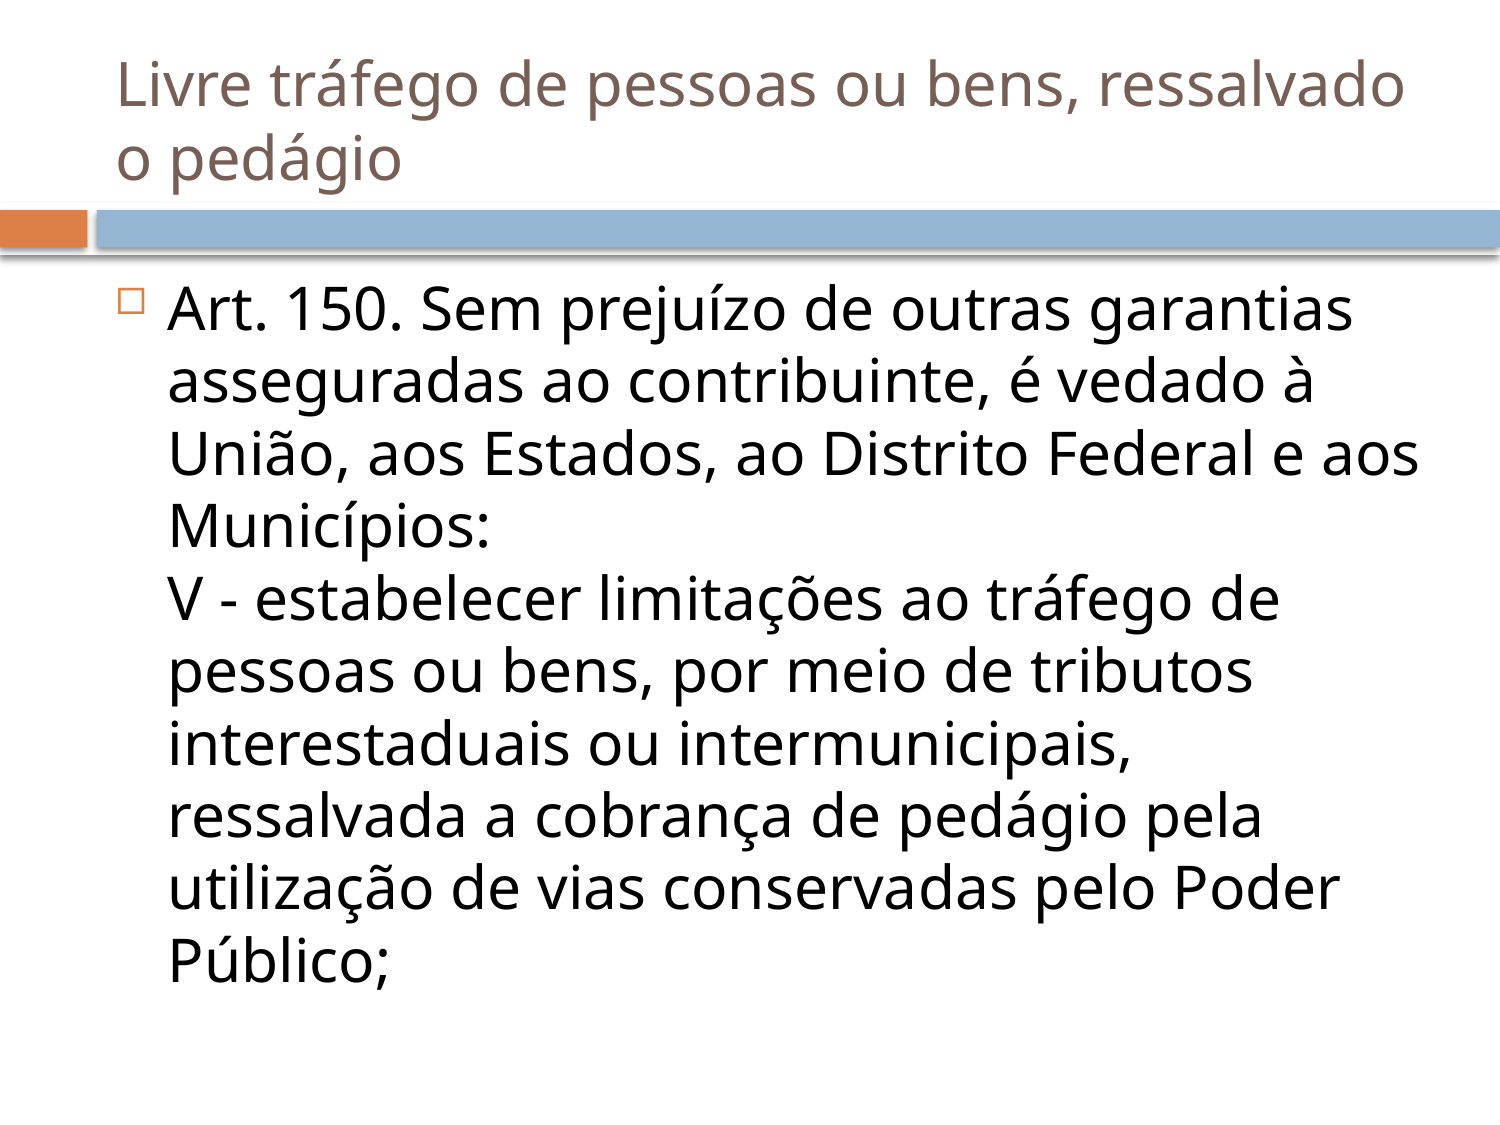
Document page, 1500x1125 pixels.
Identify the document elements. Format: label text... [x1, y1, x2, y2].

title Livre tráfego de pessoas ou bens, ressalvado o pedágio [100, 37, 1438, 200]
list Art. 150. Sem prejuízo de outras garantias asseguradas ao contribuinte, é vedado à União, aos Estados, ao Distrito Federal e aos Municípios: V - estabelecer limitações ao tráfego de pessoas ou bens, por meio de tributos interestaduais ou intermunicipais, ressalvada a cobrança de pedágio pela utilização de vias conservadas pelo Poder Público; [100, 262, 1438, 1000]
